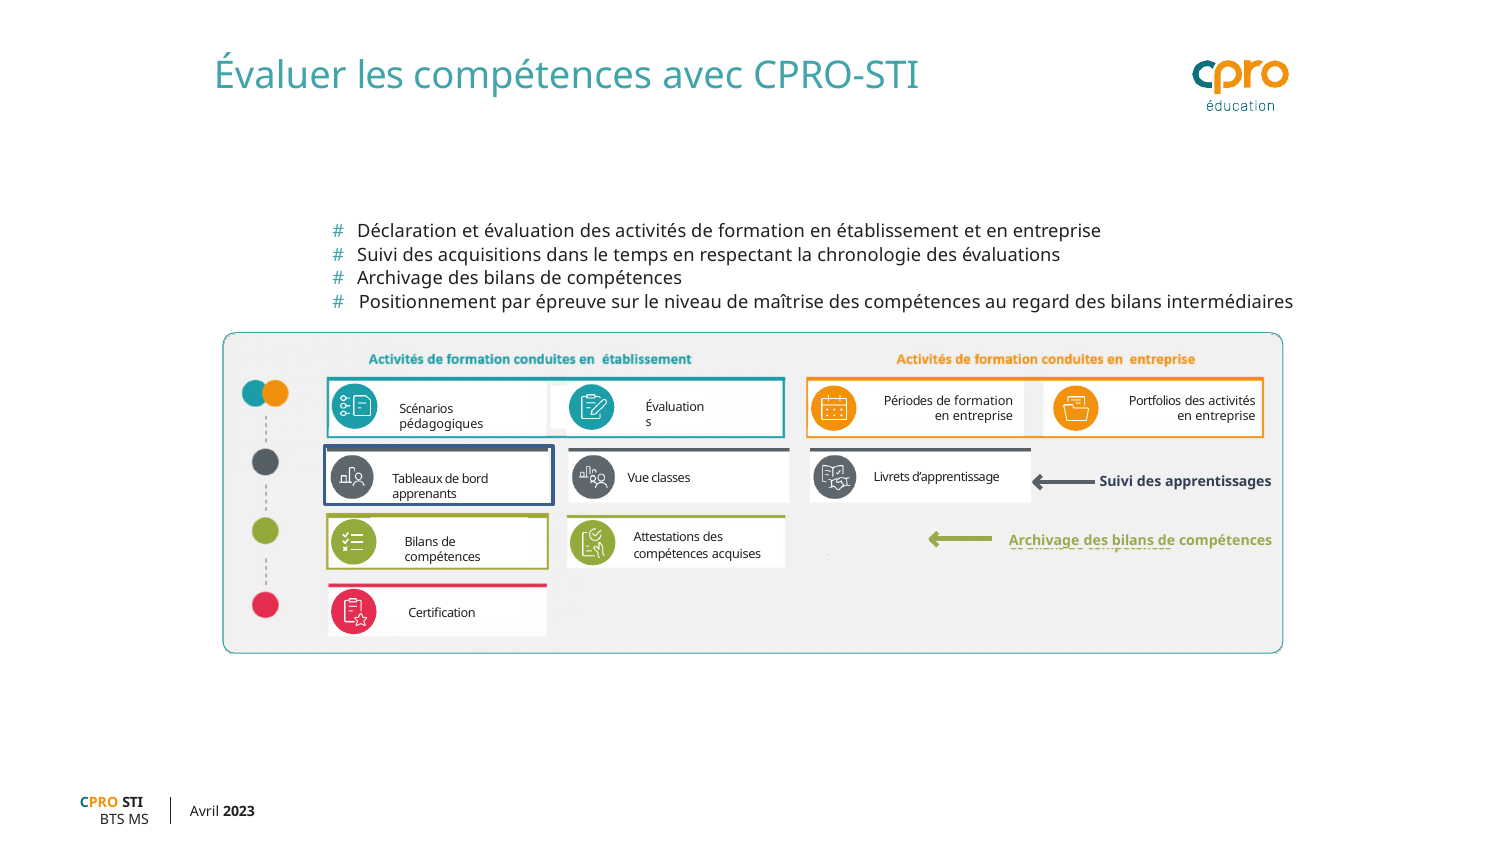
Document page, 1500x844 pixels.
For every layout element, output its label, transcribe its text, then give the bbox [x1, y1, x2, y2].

slide_number CPRO STI BTS MS [78, 792, 158, 844]
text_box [330, 382, 1099, 464]
text_box # Déclaration et évaluation des activités de formation en établissement et en entreprise # Suivi des acquisitions dans le temps en respectant la chronologie des évaluations # Archivage des bilans de compétences # Positionnement par épreuve sur le niveau de maîtrise des compétences au regard des bilans intermédiaires [331, 217, 1322, 312]
footer Avril 2023 [188, 801, 278, 844]
title Évaluer les compétences avec CPRO-STI [212, 49, 959, 192]
picture [222, 332, 1284, 654]
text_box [330, 497, 1099, 635]
text_box [1241, 103, 1248, 111]
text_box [1192, 59, 1289, 95]
